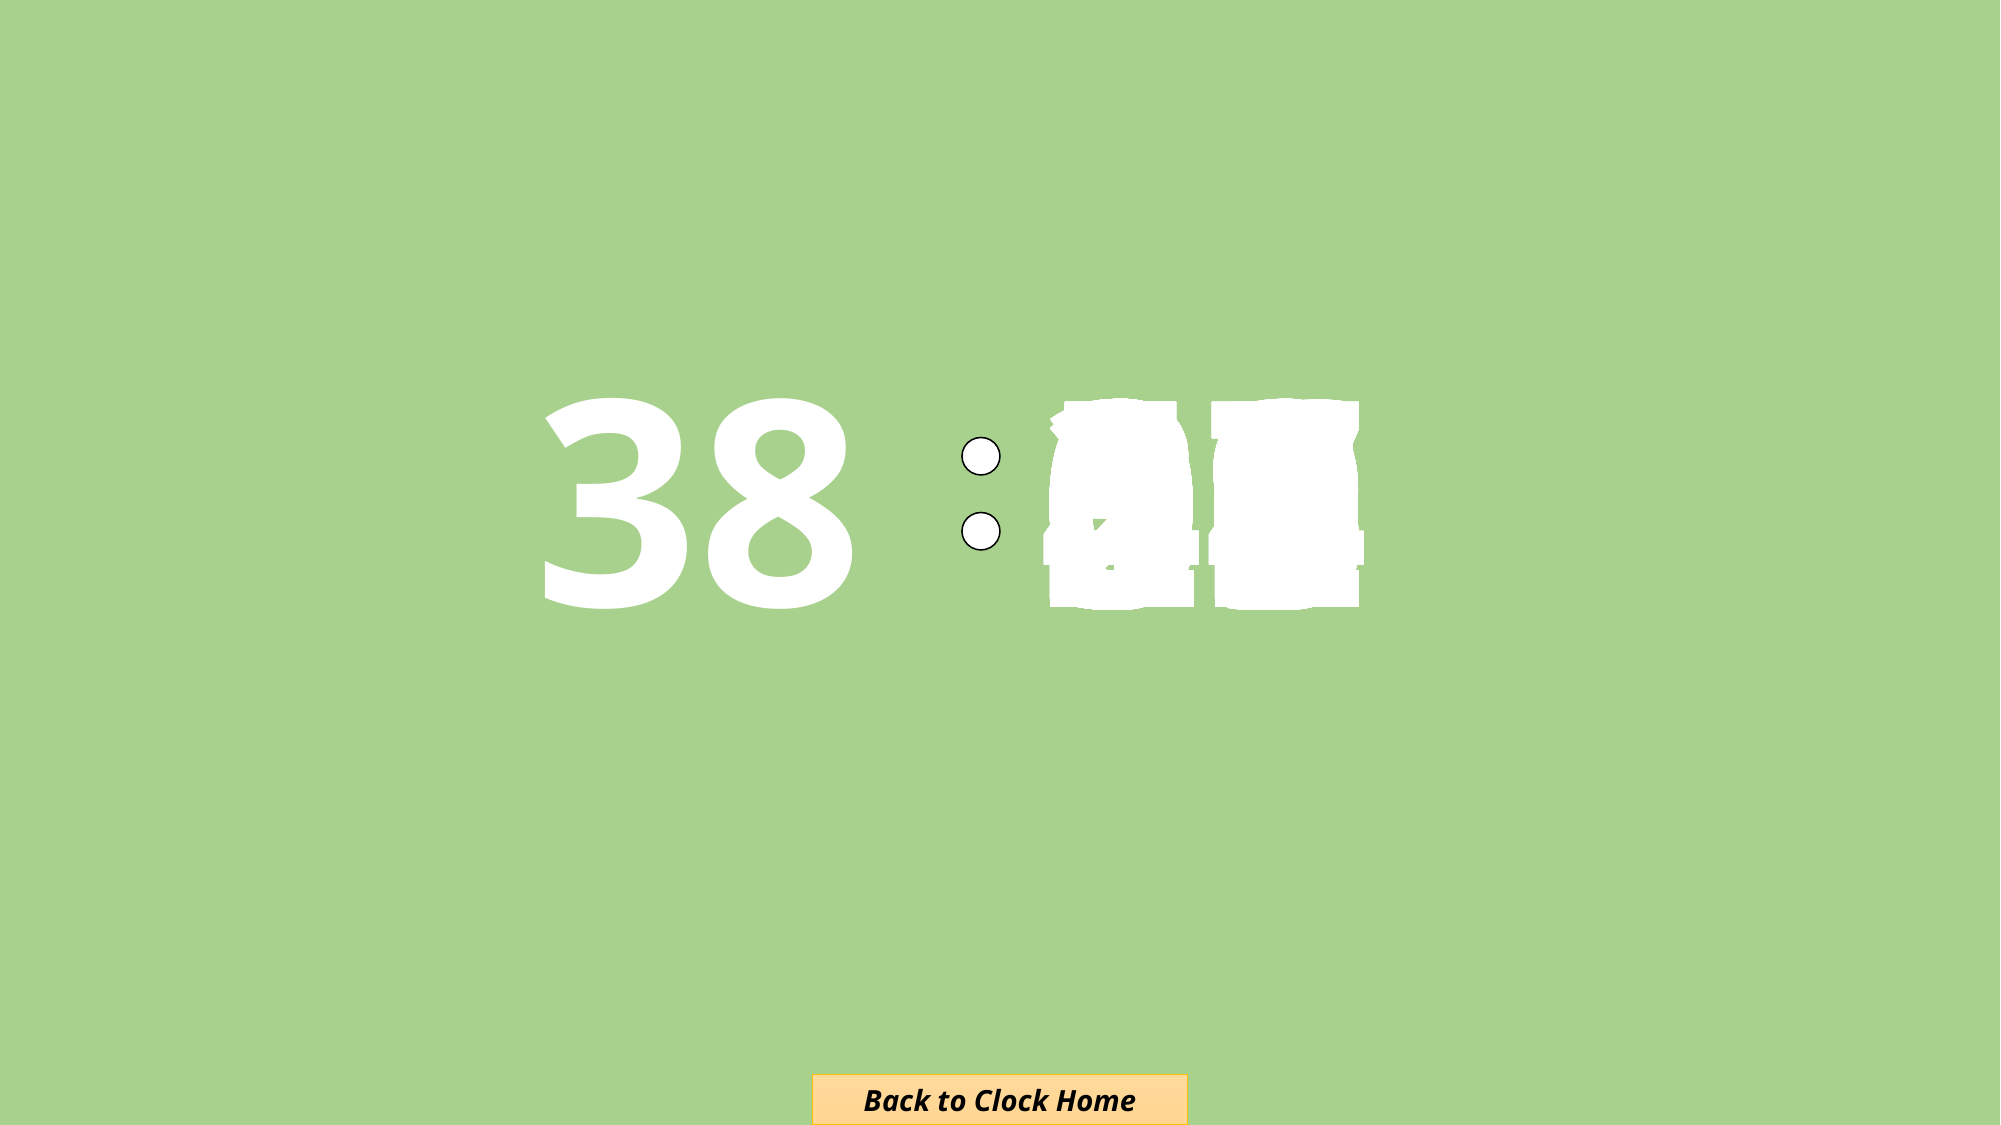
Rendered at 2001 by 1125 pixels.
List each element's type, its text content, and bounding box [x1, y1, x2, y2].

text_box [961, 512, 1000, 550]
text_box 38 [519, 311, 988, 672]
text_box 00 [1024, 312, 1538, 673]
text_box Back to Clock Home [812, 1074, 1188, 1125]
text_box [961, 437, 1000, 475]
